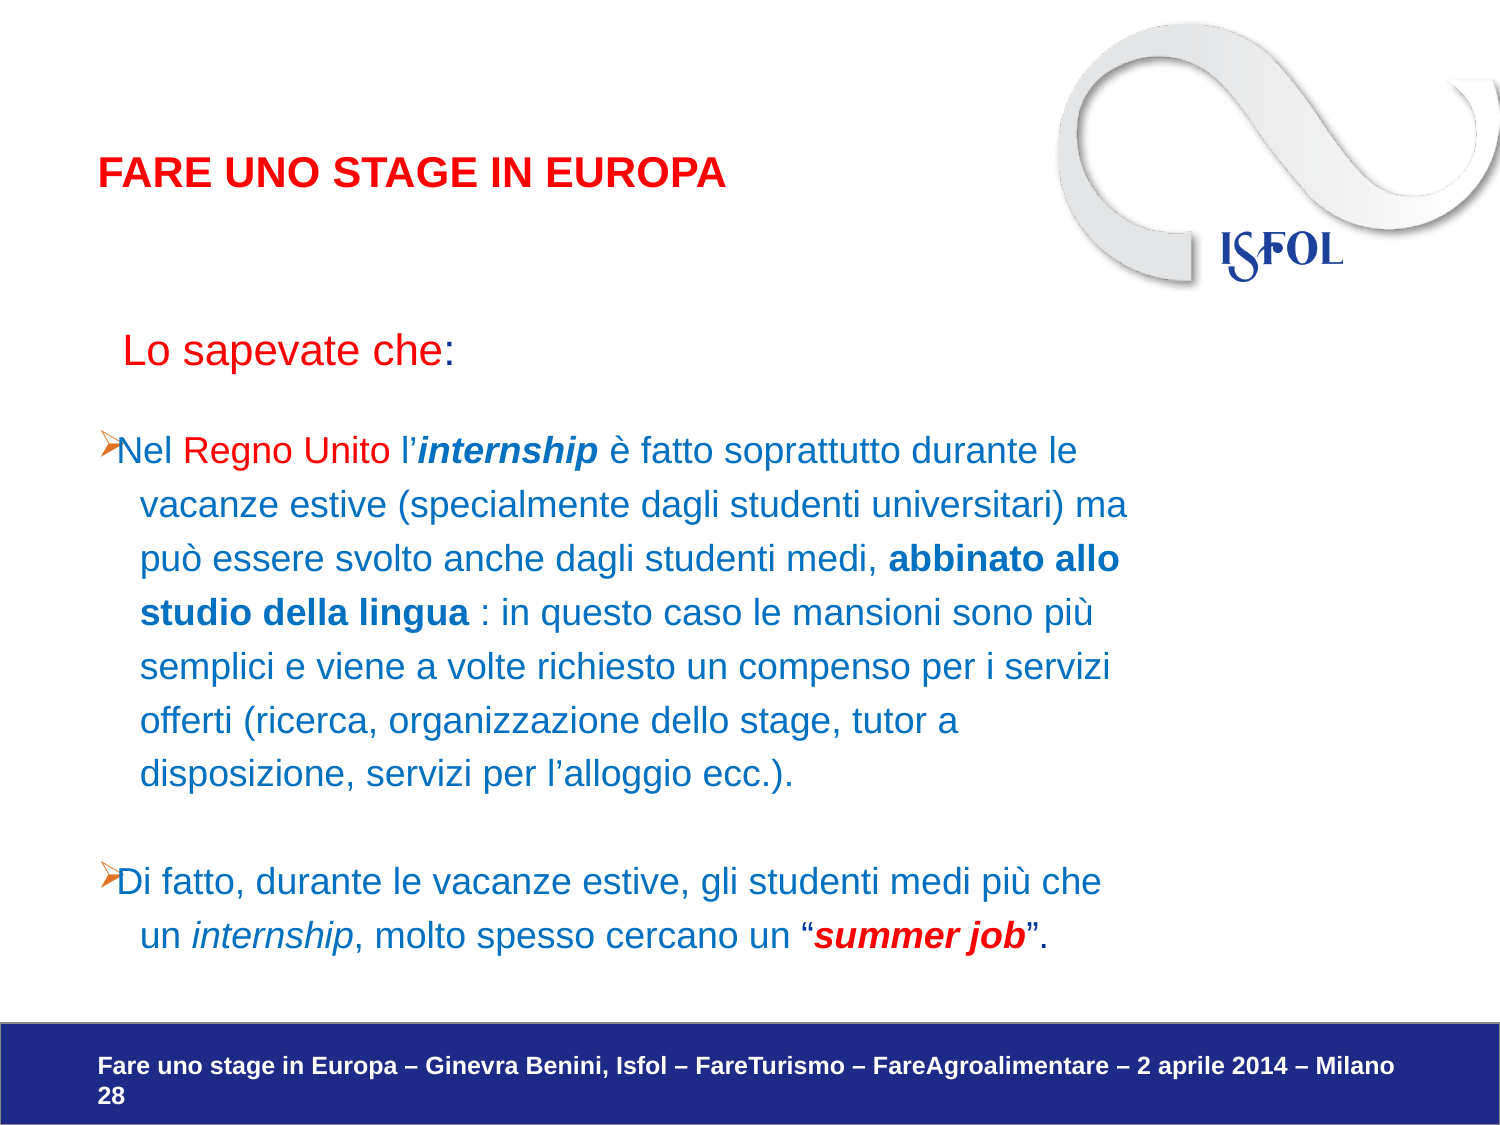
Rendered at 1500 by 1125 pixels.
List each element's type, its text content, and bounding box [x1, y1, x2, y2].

text_box [555, 920, 935, 980]
text_box Fare uno stage in europa [82, 90, 1053, 205]
picture [1058, 24, 1500, 282]
text_box Fare uno stage in Europa – Ginevra Benini, Isfol – FareTurismo – FareAgroalimentare – 2 aprile 2014 – Milano 28 [82, 1042, 1460, 1103]
list Lo sapevate che: Nel Regno Unito l’internship è fatto soprattutto durante le vacanze estive (specialmente dagli studenti universitari) ma può essere svolto anche dagli studenti medi, abbinato allo studio della lingua : in questo caso le mansioni sono più semplici e viene a volte richiesto un compenso per i servizi offerti (ricerca, organizzazione dello stage, tutor a disposizione, servizi per l’alloggio ecc.). Di fatto, durante le vacanze estive, gli studenti medi più che un internship, molto spesso cercano un “summer job”. [82, 313, 1426, 981]
